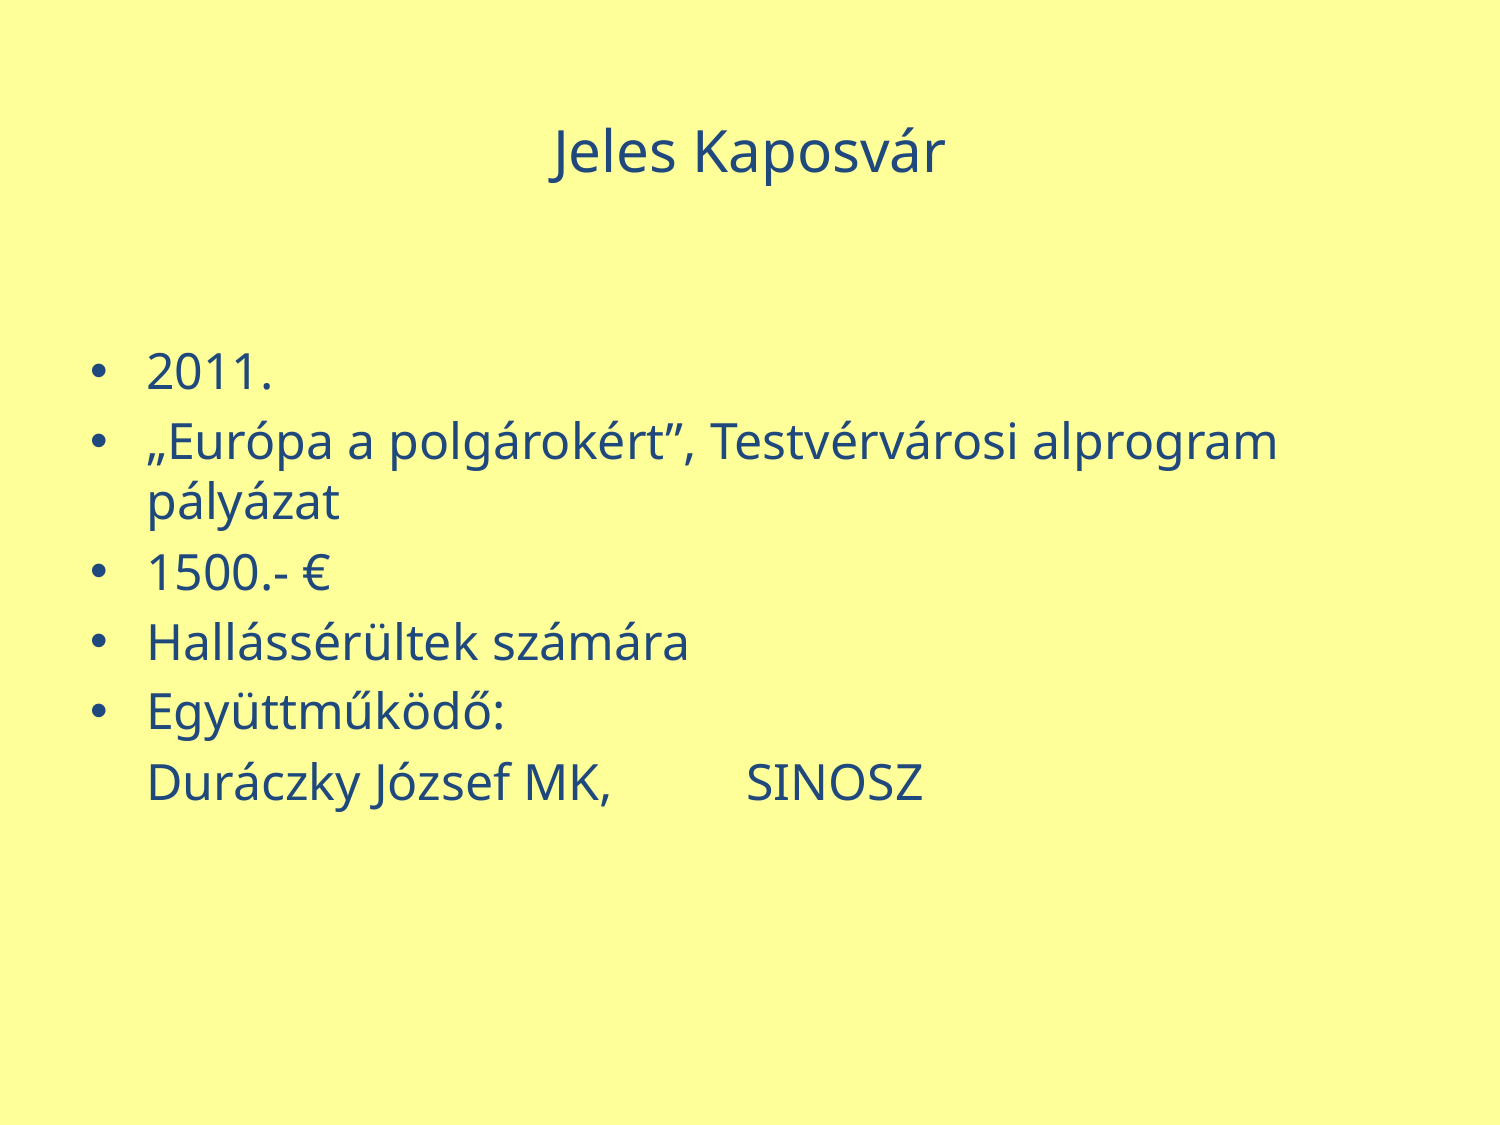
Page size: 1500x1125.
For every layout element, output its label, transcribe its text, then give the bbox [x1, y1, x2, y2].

list 2011. „Európa a polgárokért”, Testvérvárosi alprogram pályázat 1500.- € Hallássérültek számára Együttműködő: Duráczky József MK, SINOSZ [75, 262, 1425, 1005]
title Jeles Kaposvár [75, 90, 1425, 262]
